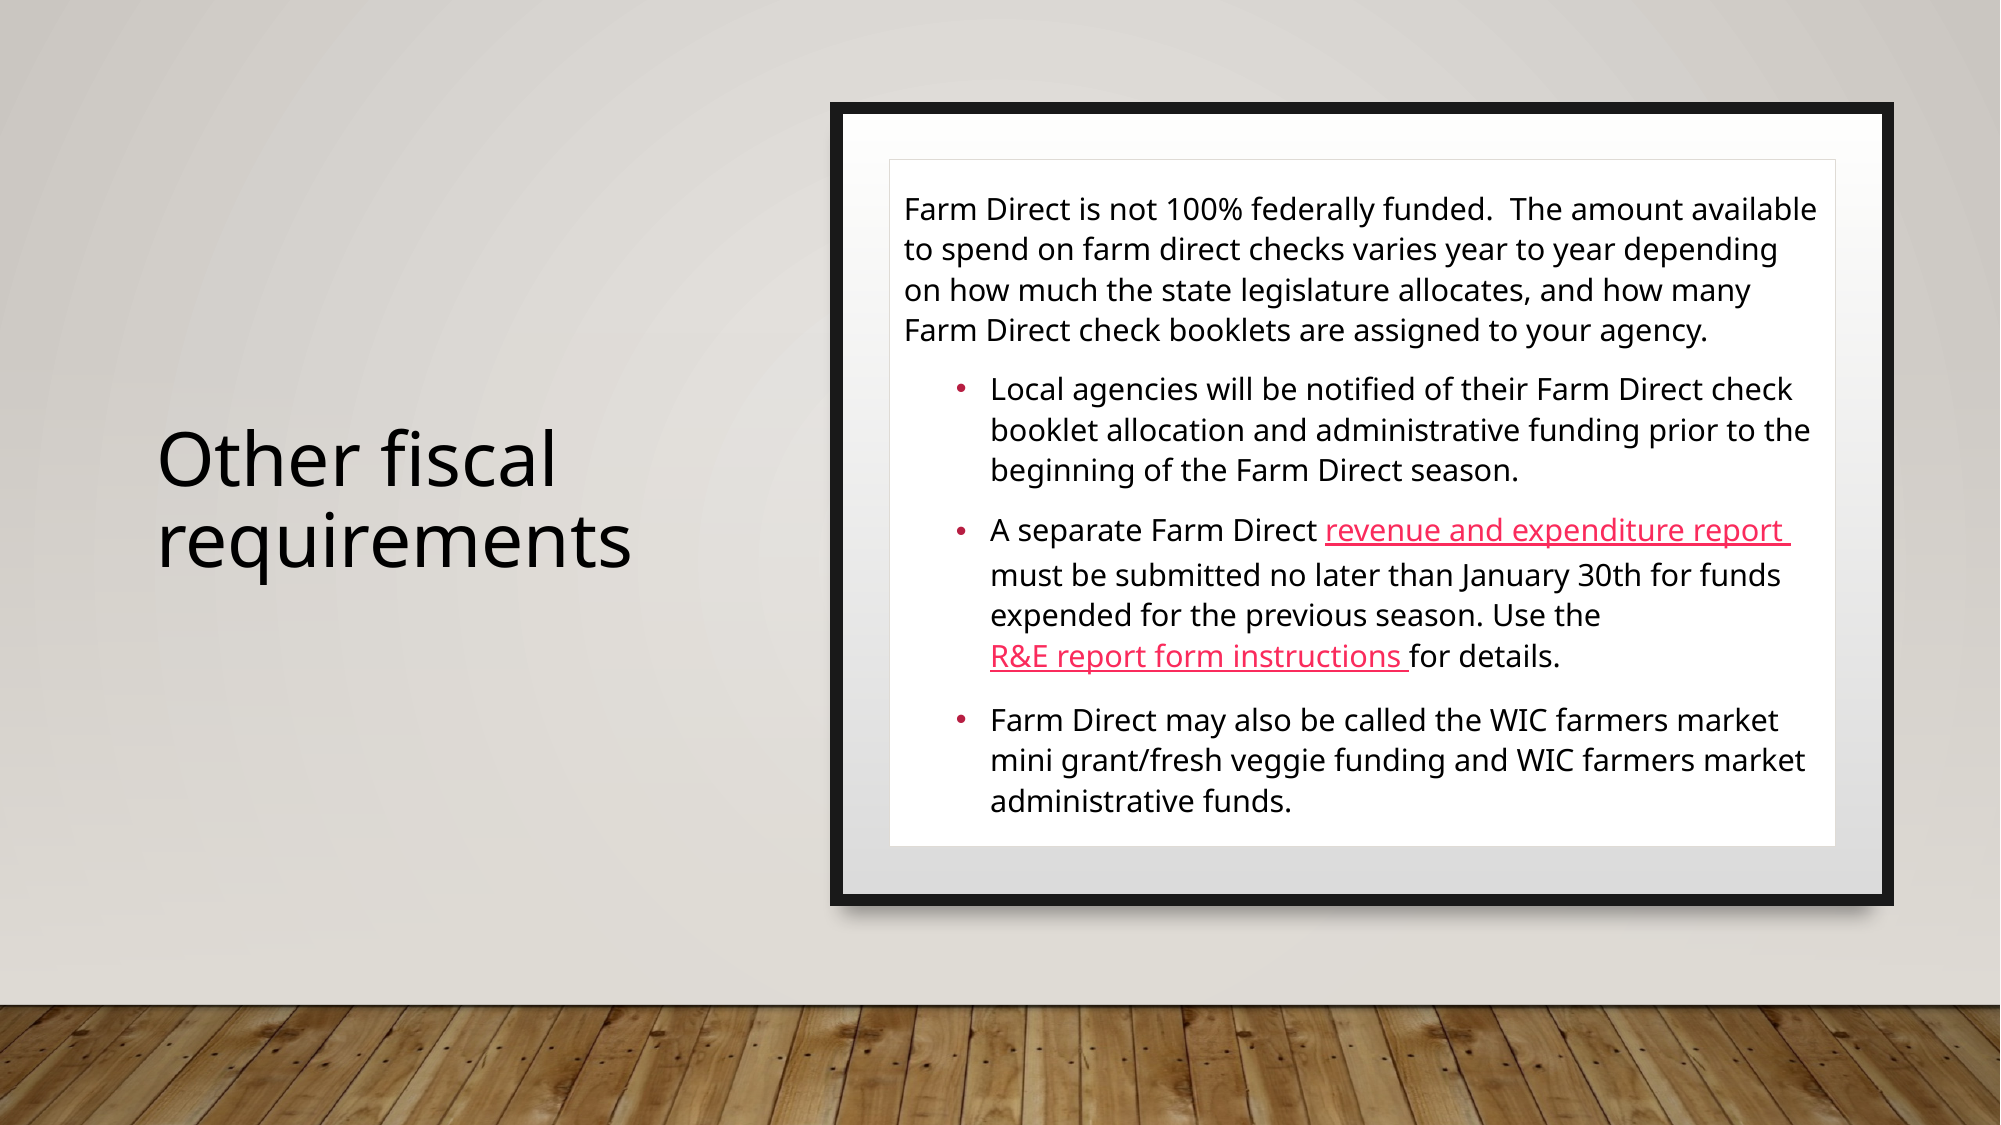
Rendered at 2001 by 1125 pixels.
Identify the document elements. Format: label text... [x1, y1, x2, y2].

picture [0, 1006, 2000, 1125]
text_box [0, 0, 2000, 330]
title Other fiscal requirements [141, 186, 764, 820]
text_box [836, 104, 1889, 902]
text_box [0, 330, 2000, 1004]
